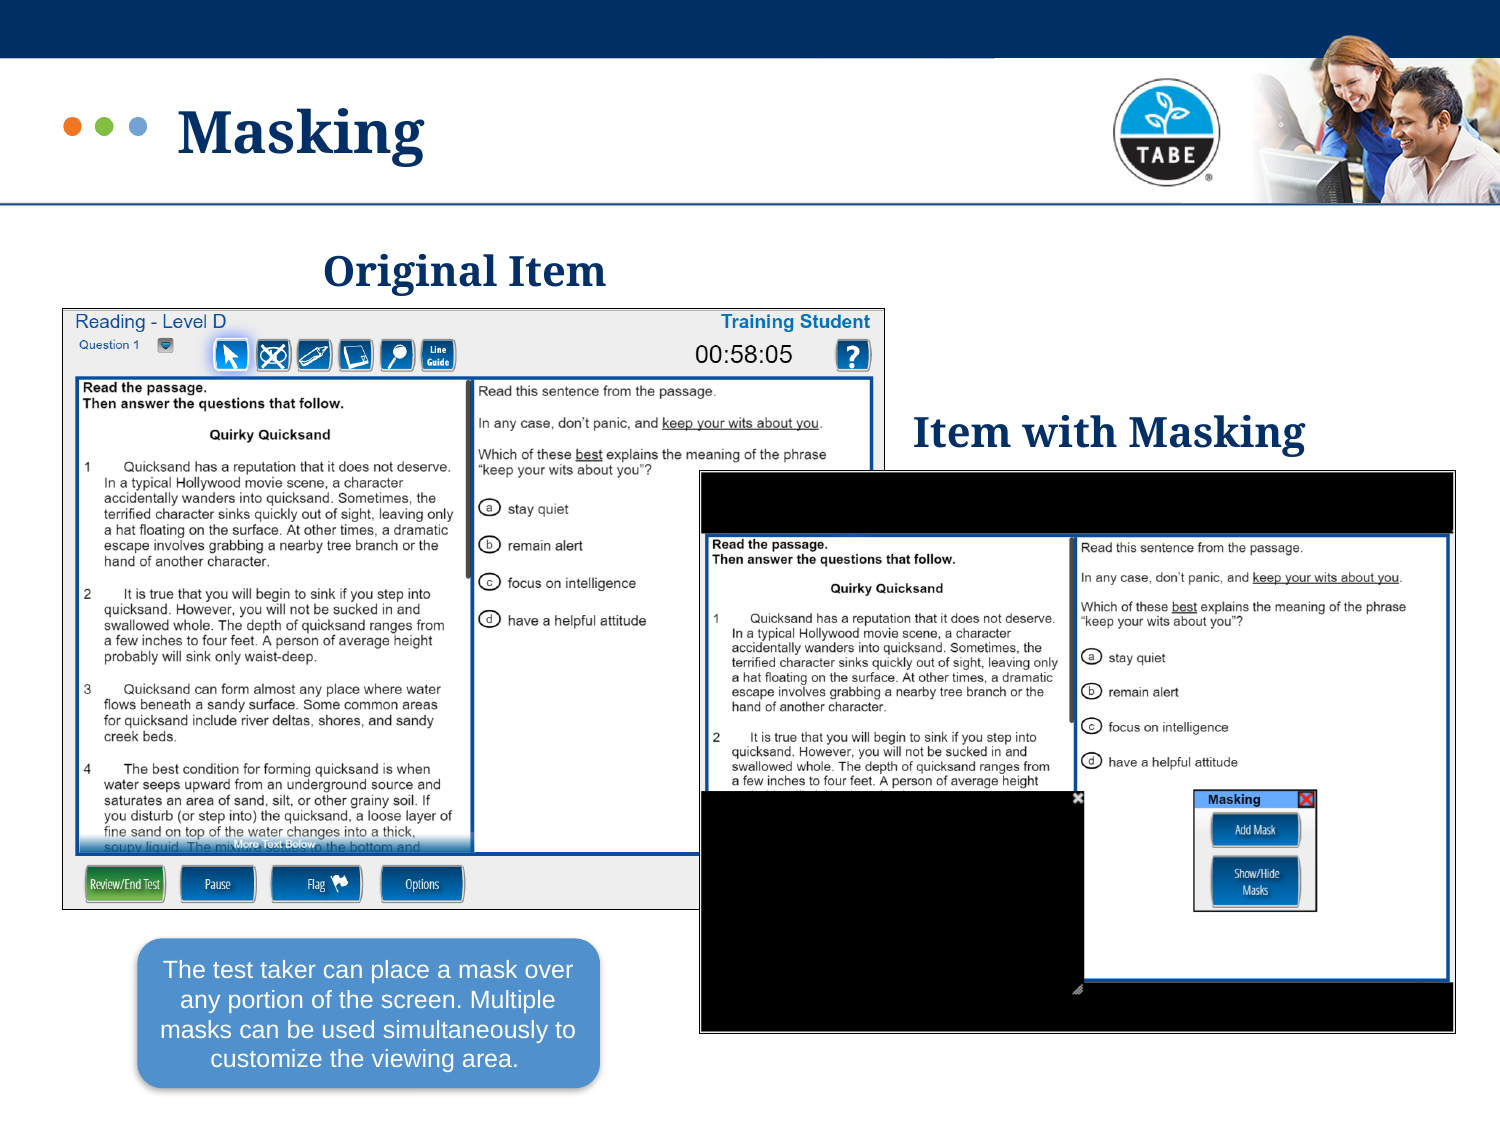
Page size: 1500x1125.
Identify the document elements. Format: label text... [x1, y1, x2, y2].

text_box The test taker can place a mask over any portion of the screen. Multiple masks can be used simultaneously to customize the viewing area. [136, 937, 601, 1089]
text_box Item with Masking [888, 398, 1482, 464]
title Masking [162, 87, 996, 163]
picture [0, 0, 1500, 1125]
text_box Original Item [88, 237, 842, 303]
